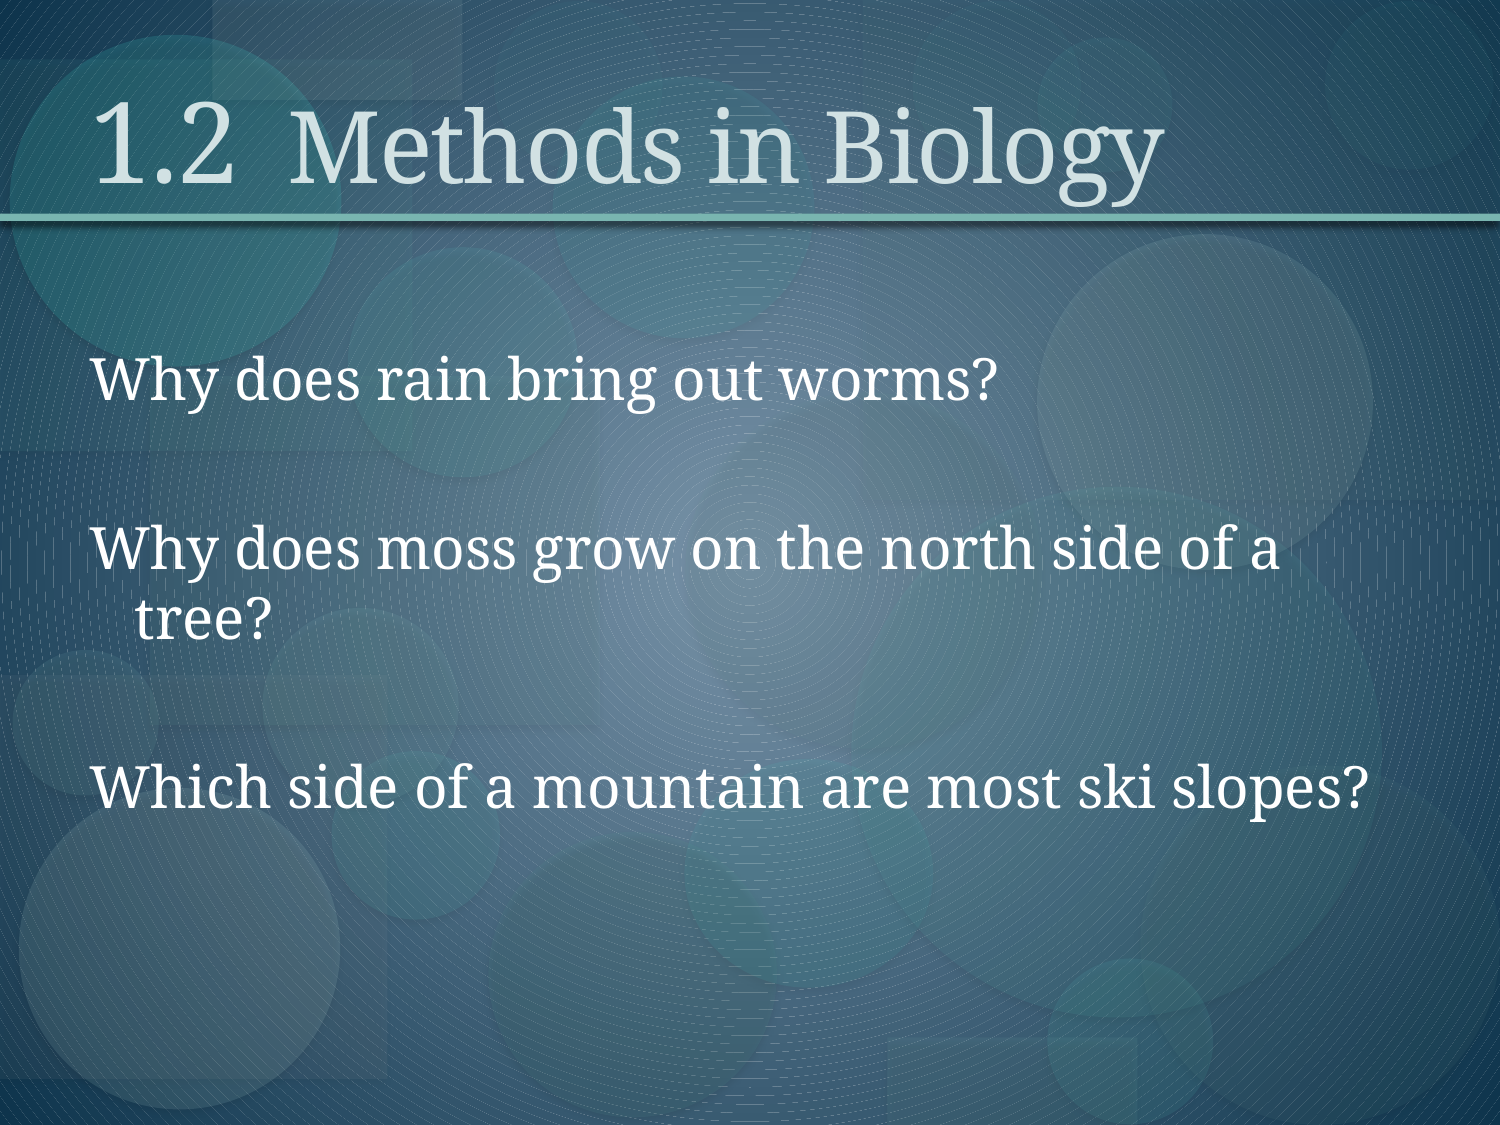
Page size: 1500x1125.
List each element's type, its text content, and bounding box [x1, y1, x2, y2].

title 1.2 Methods in Biology [75, 26, 1425, 214]
list Why does rain bring out worms? Why does moss grow on the north side of a tree? Which side of a mountain are most ski slopes? [75, 249, 1425, 1000]
